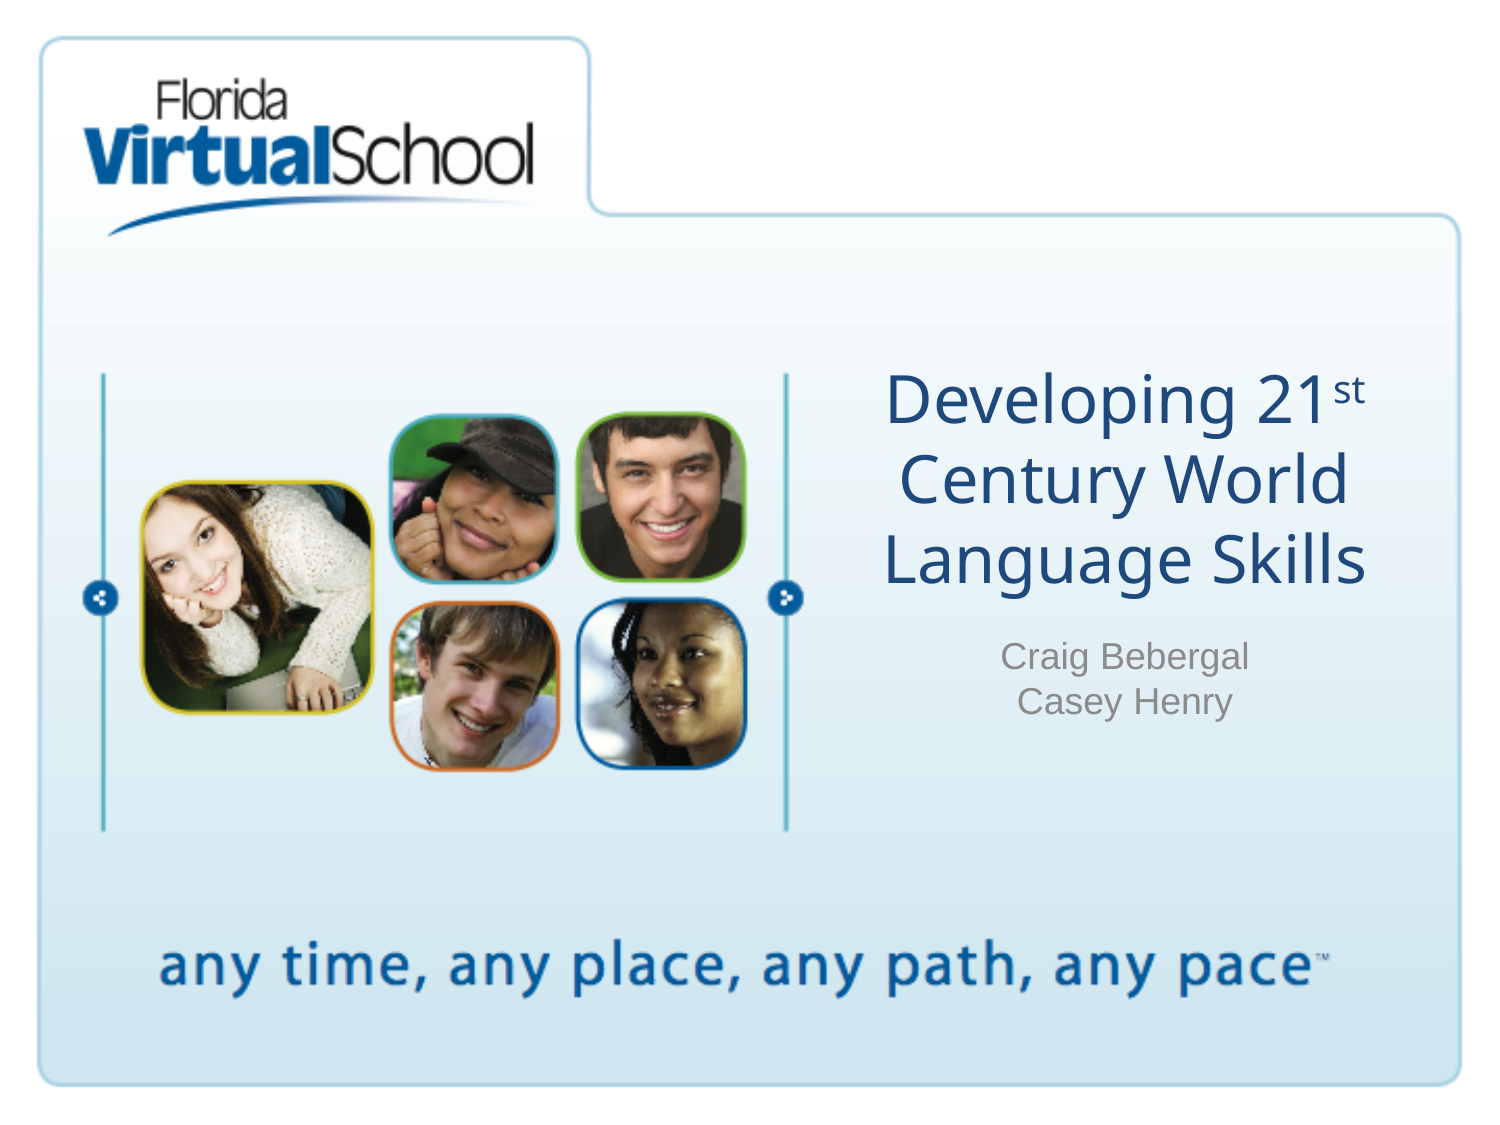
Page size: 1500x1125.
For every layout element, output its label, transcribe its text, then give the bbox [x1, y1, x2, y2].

title Developing 21st Century World Language Skills [837, 349, 1413, 591]
subtitle Craig Bebergal Casey Henry [862, 624, 1388, 738]
picture [0, 0, 1500, 1125]
